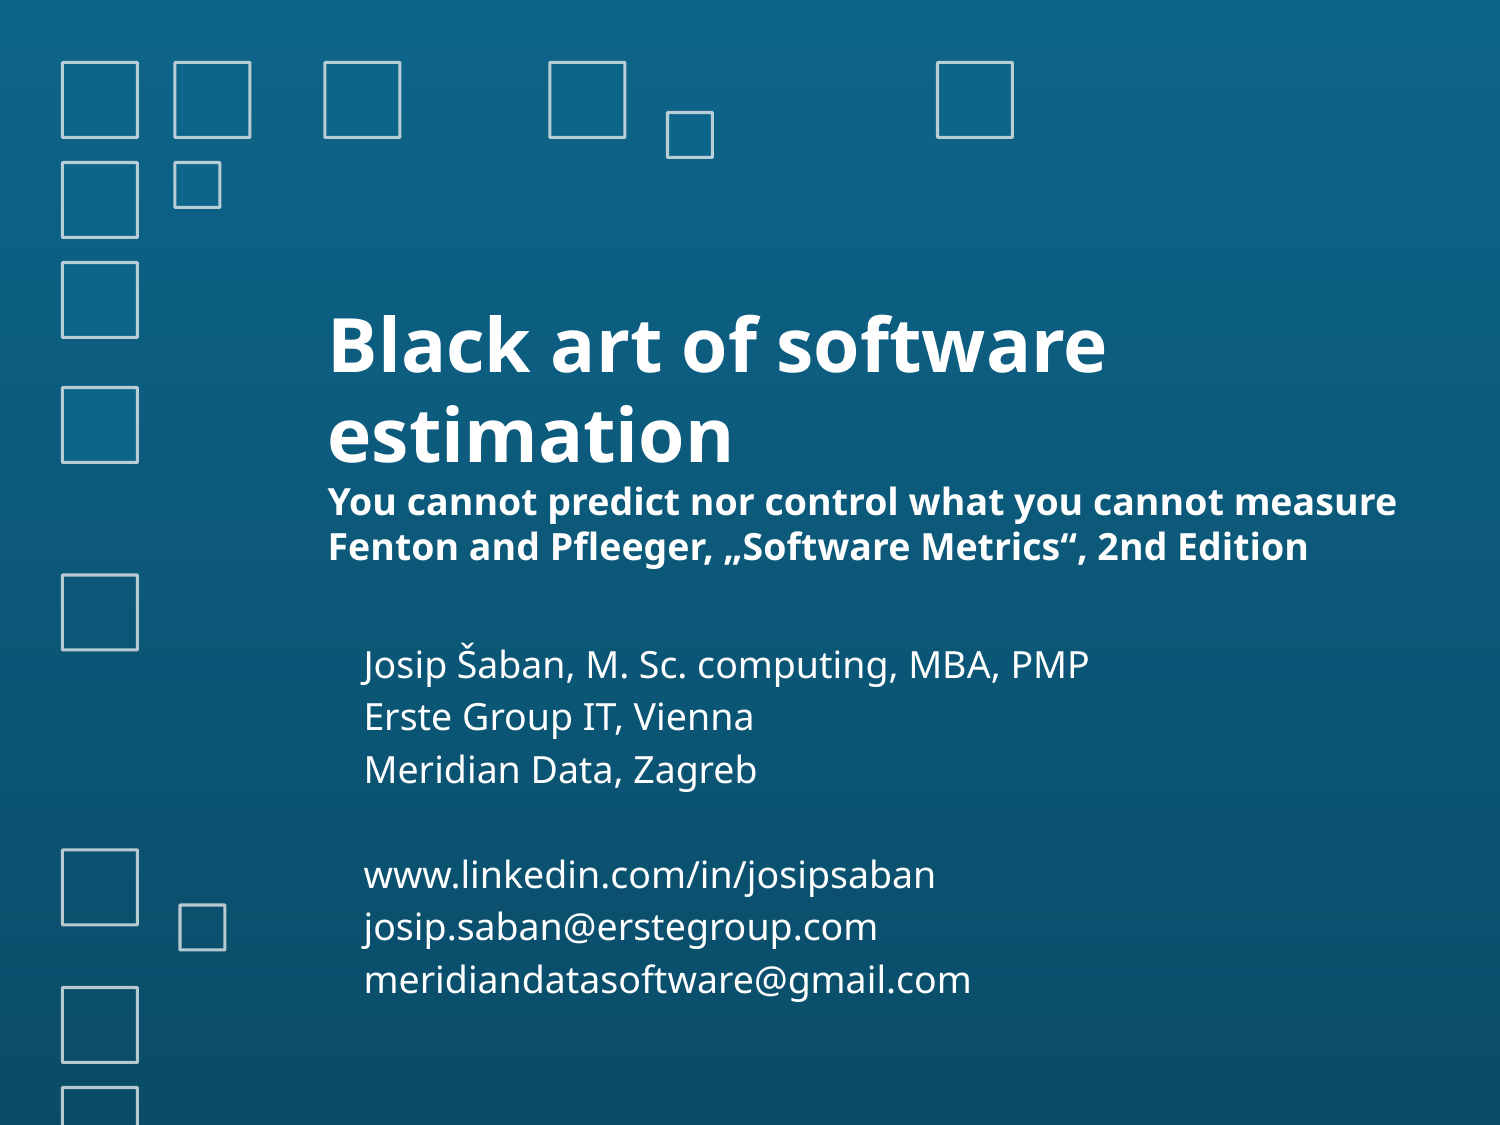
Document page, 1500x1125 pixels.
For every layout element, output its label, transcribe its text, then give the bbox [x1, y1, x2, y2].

title Black art of software estimation You cannot predict nor control what you cannot measure Fenton and Pfleeger, „Software Metrics“, 2nd Edition [312, 337, 1471, 575]
subtitle Josip Šaban, M. Sc. computing, MBA, PMP Erste Group IT, Vienna Meridian Data, Zagreb www.linkedin.com/in/josipsaban josip.saban@erstegroup.com meridiandatasoftware@gmail.com [348, 633, 1399, 1046]
